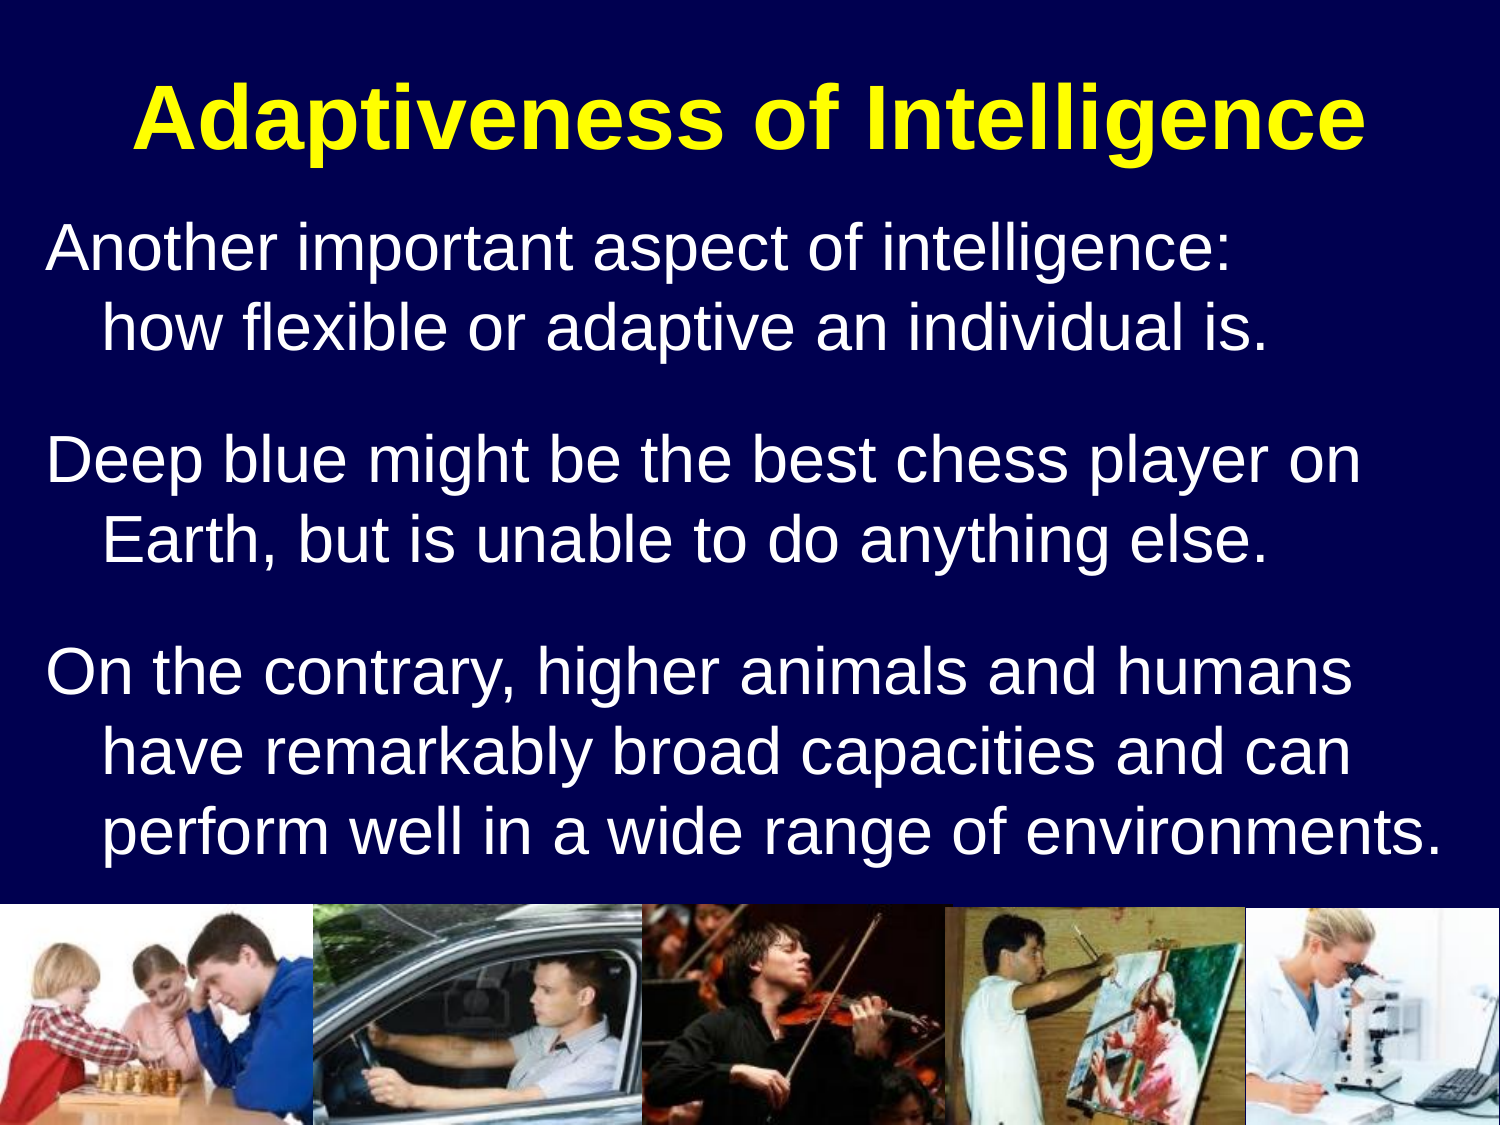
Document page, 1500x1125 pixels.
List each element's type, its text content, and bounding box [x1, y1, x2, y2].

list Another important aspect of intelligence: how flexible or adaptive an individual is. Deep blue might be the best chess player on Earth, but is unable to do anything else. On the contrary, higher animals and humans have remarkably broad capacities and can perform well in a wide range of environments. [29, 196, 1472, 903]
title Adaptiveness of Intelligence [29, 18, 1472, 196]
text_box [0, 904, 1499, 1125]
